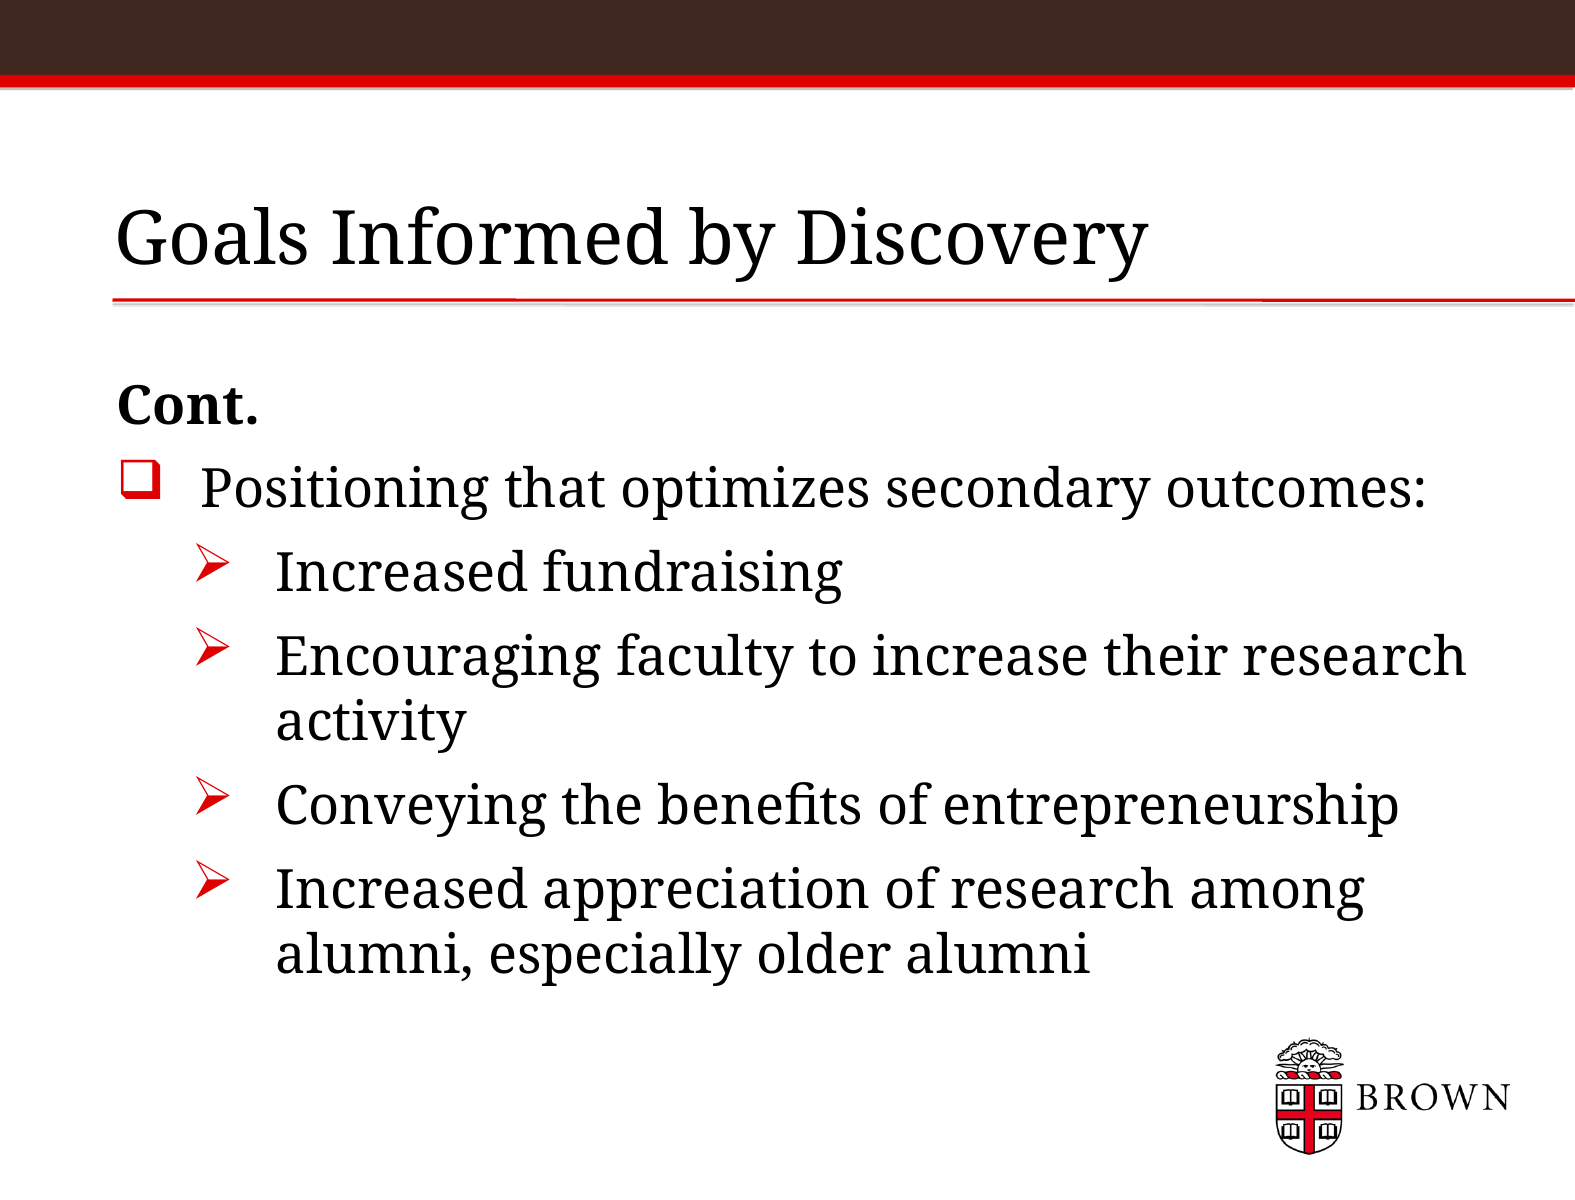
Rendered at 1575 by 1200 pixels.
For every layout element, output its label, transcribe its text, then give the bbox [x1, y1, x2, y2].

list Cont. Positioning that optimizes secondary outcomes: Increased fundraising Encouraging faculty to increase their research activity Conveying the benefits of entrepreneurship Increased appreciation of research among alumni, especially older alumni [101, 362, 1550, 1163]
title Goals Informed by Discovery [99, 112, 1563, 288]
